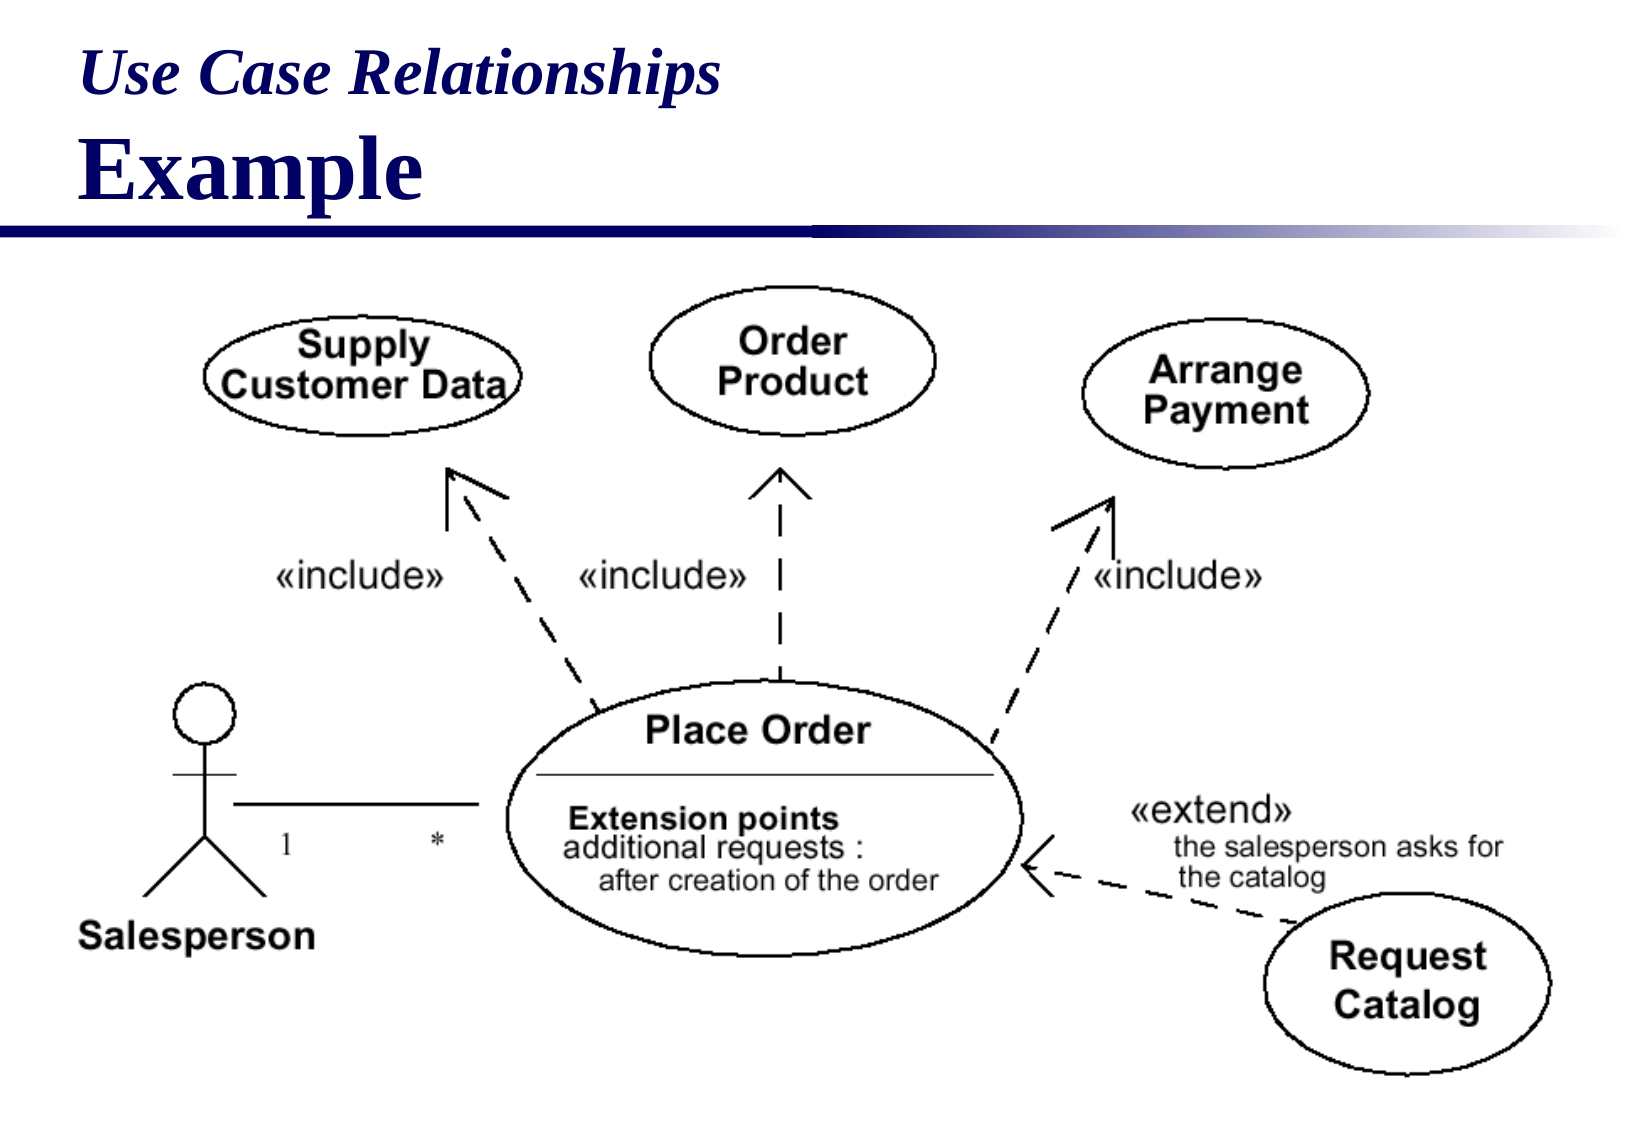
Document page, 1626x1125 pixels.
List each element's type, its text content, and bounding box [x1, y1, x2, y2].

title Use Case Relationships Example [62, 43, 1564, 226]
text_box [62, 274, 1564, 1086]
